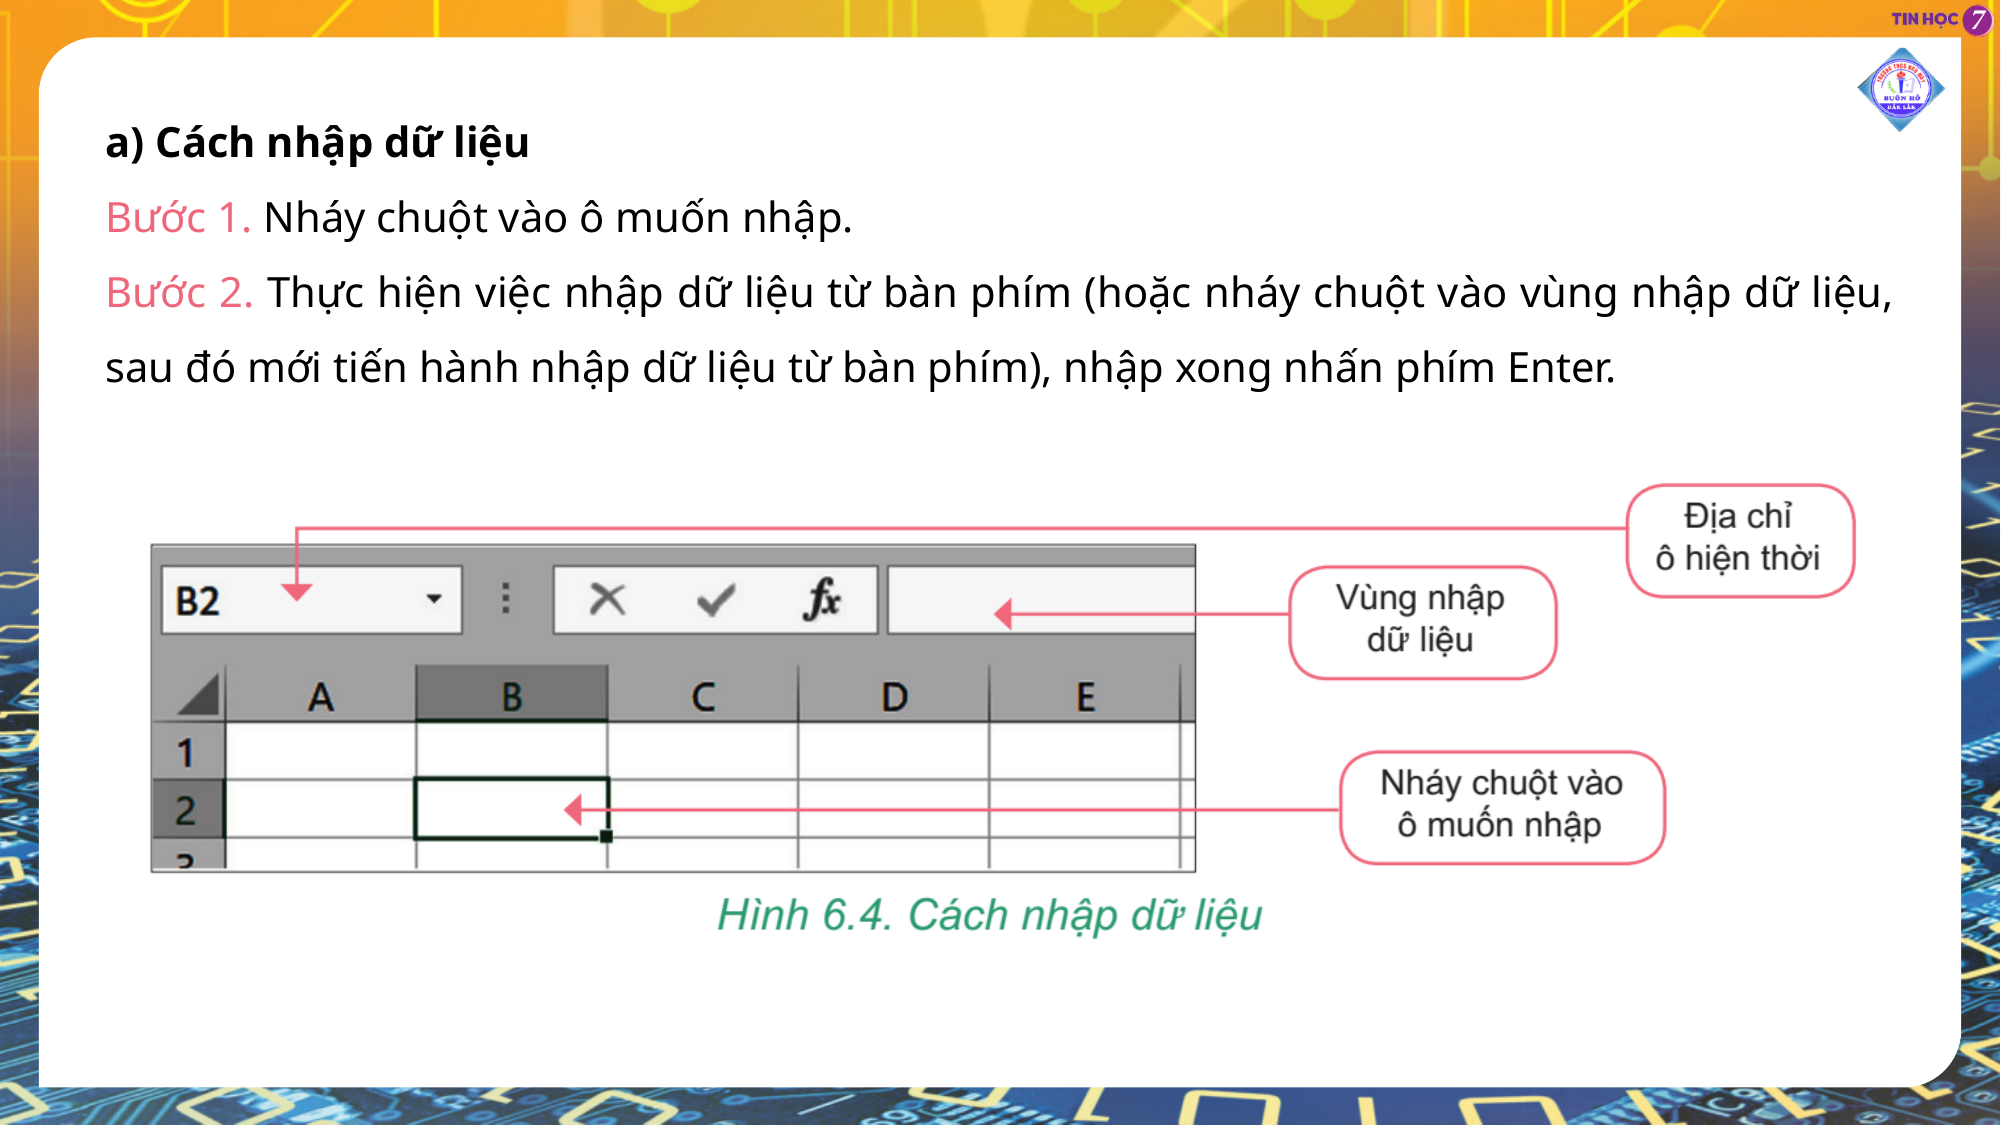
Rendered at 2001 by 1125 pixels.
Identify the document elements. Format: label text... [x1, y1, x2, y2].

text_box a) Cách nhập dữ liệu Bước 1. Nháy chuột vào ô muốn nhập. Bước 2. Thực hiện việc nhập dữ liệu từ bàn phím (hoặc nháy chuột vào vùng nhập dữ liệu, sau đó mới tiến hành nhập dữ liệu từ bàn phím), nhập xong nhấn phím Enter. [90, 83, 1910, 398]
picture [0, 0, 2001, 1125]
